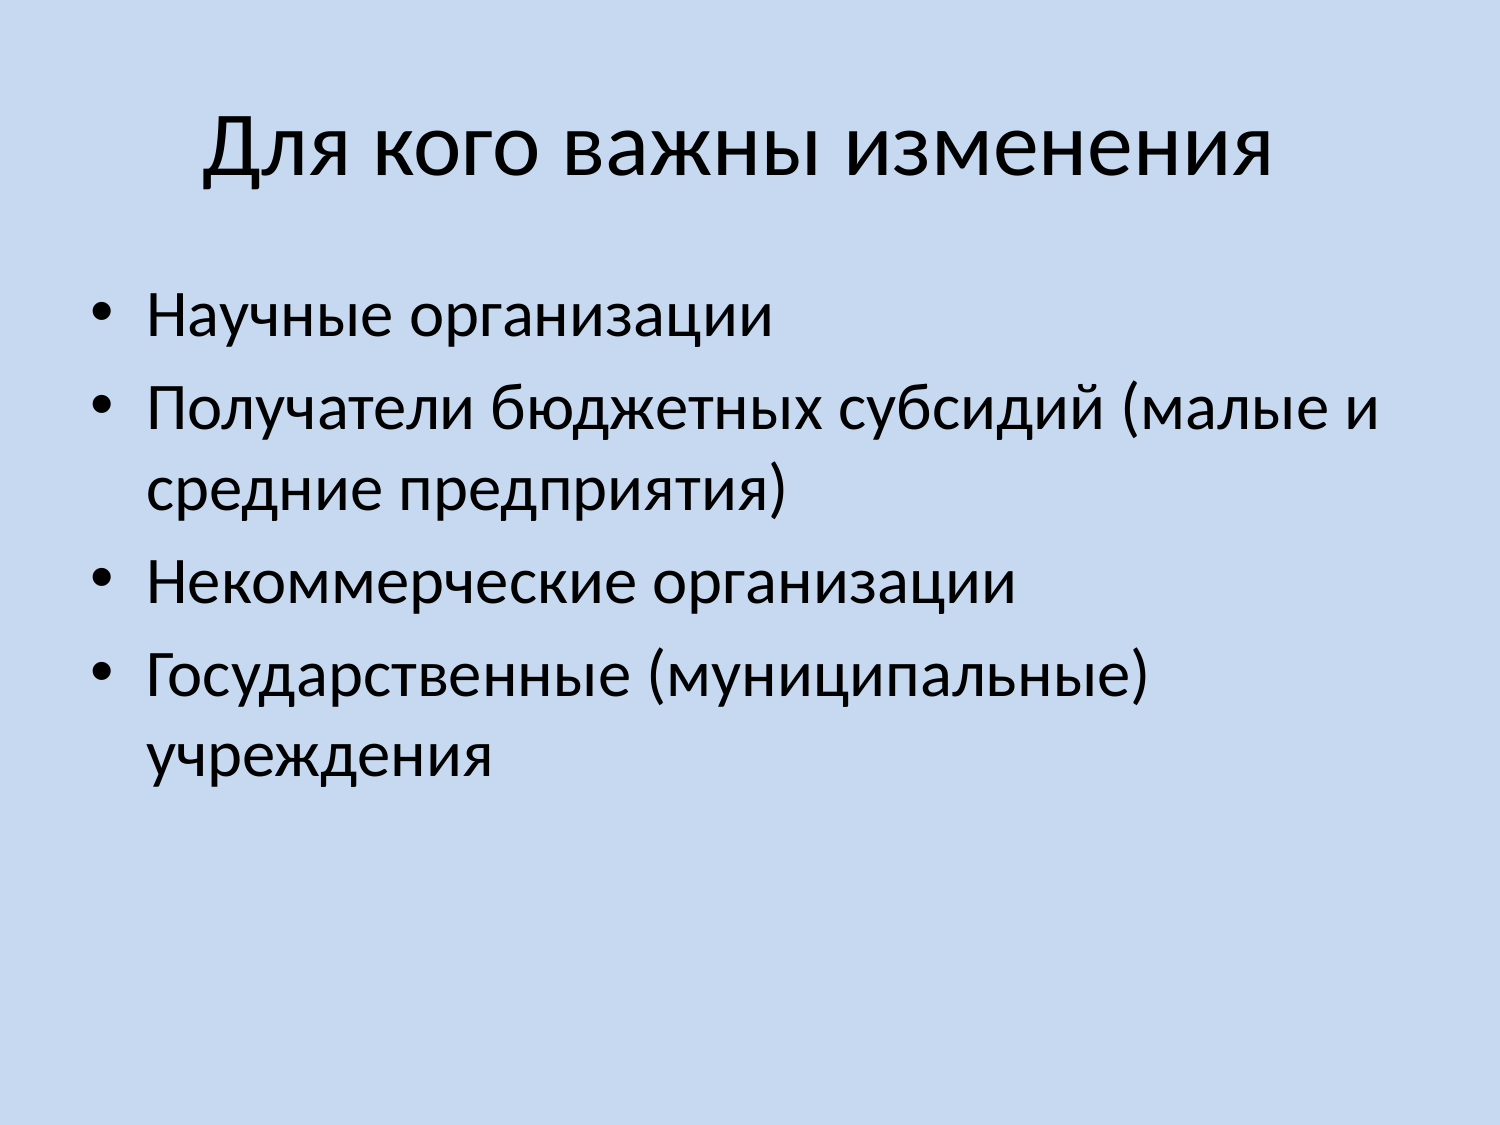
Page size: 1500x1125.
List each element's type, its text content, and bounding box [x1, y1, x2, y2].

list Научные организации Получатели бюджетных субсидий (малые и средние предприятия) Некоммерческие организации Государственные (муниципальные) учреждения [75, 262, 1425, 1005]
title Для кого важны изменения [75, 45, 1425, 233]
